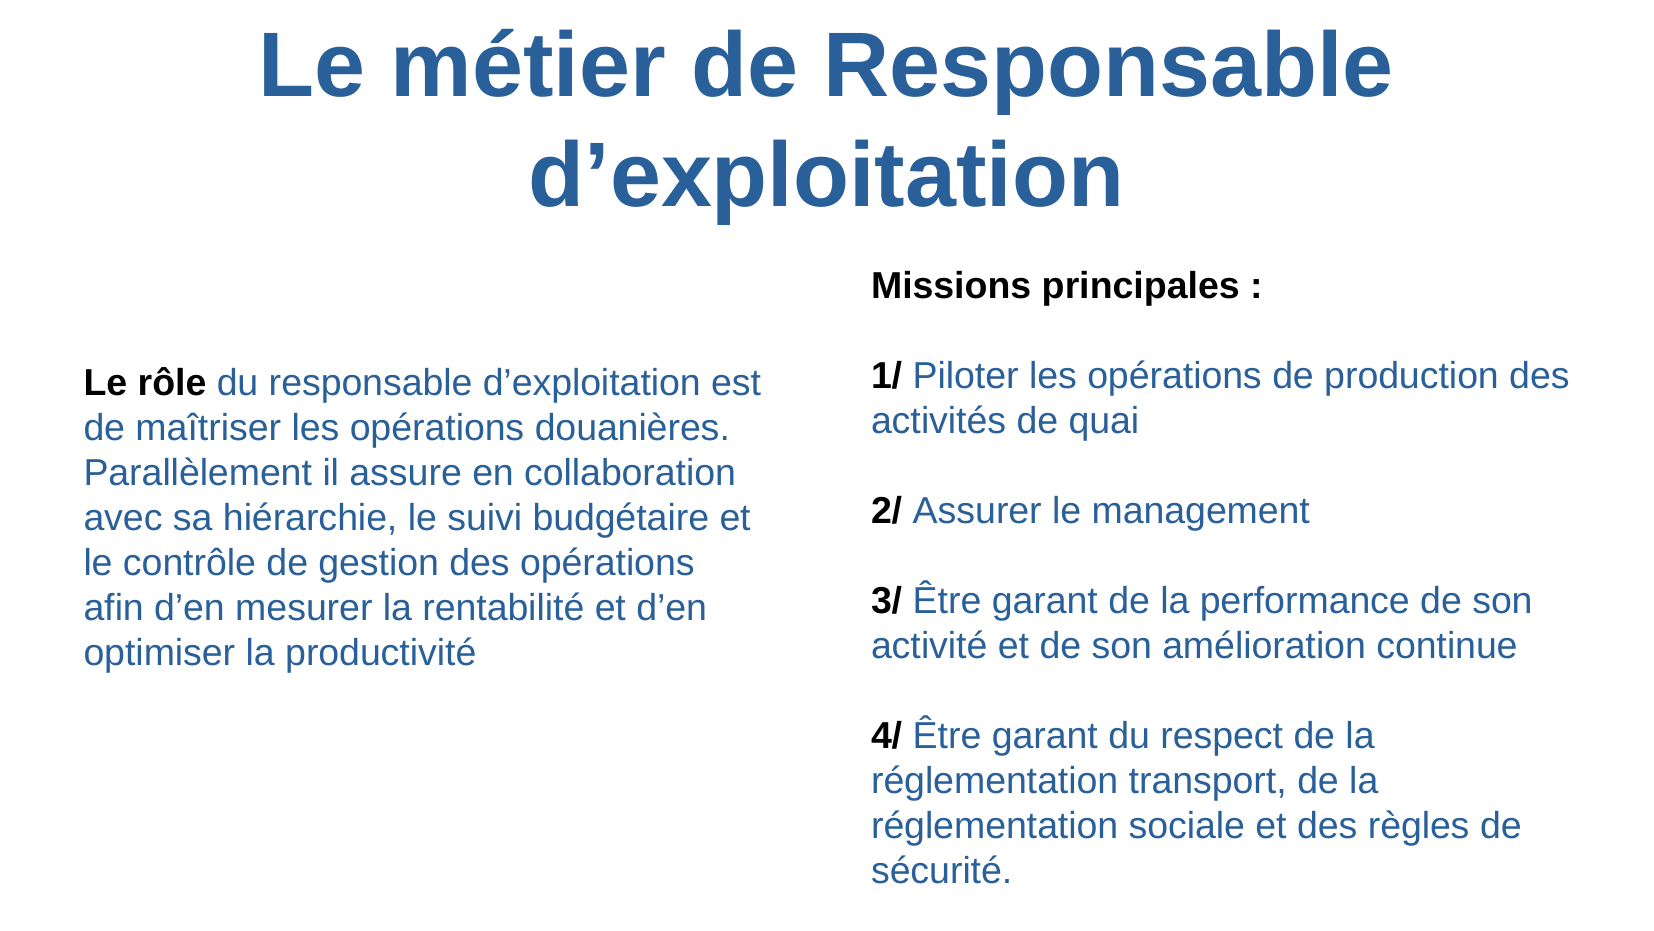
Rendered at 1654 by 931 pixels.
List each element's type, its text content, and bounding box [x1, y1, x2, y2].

text_box Le rôle du responsable d’exploitation est de maîtriser les opérations douanières. Parallèlement il assure en collaboration avec sa hiérarchie, le suivi budgétaire et le contrôle de gestion des opérations afin d’en mesurer la rentabilité et d’en optimiser la productivité [68, 350, 778, 681]
text_box Missions principales : 1/ Piloter les opérations de production des activités de quai 2/ Assurer le management 3/ Être garant de la performance de son activité et de son amélioration continue 4/ Être garant du respect de la réglementation transport, de la réglementation sociale et des règles de sécurité. [856, 253, 1624, 899]
title Le métier de Responsable d’exploitation [82, 12, 1571, 218]
